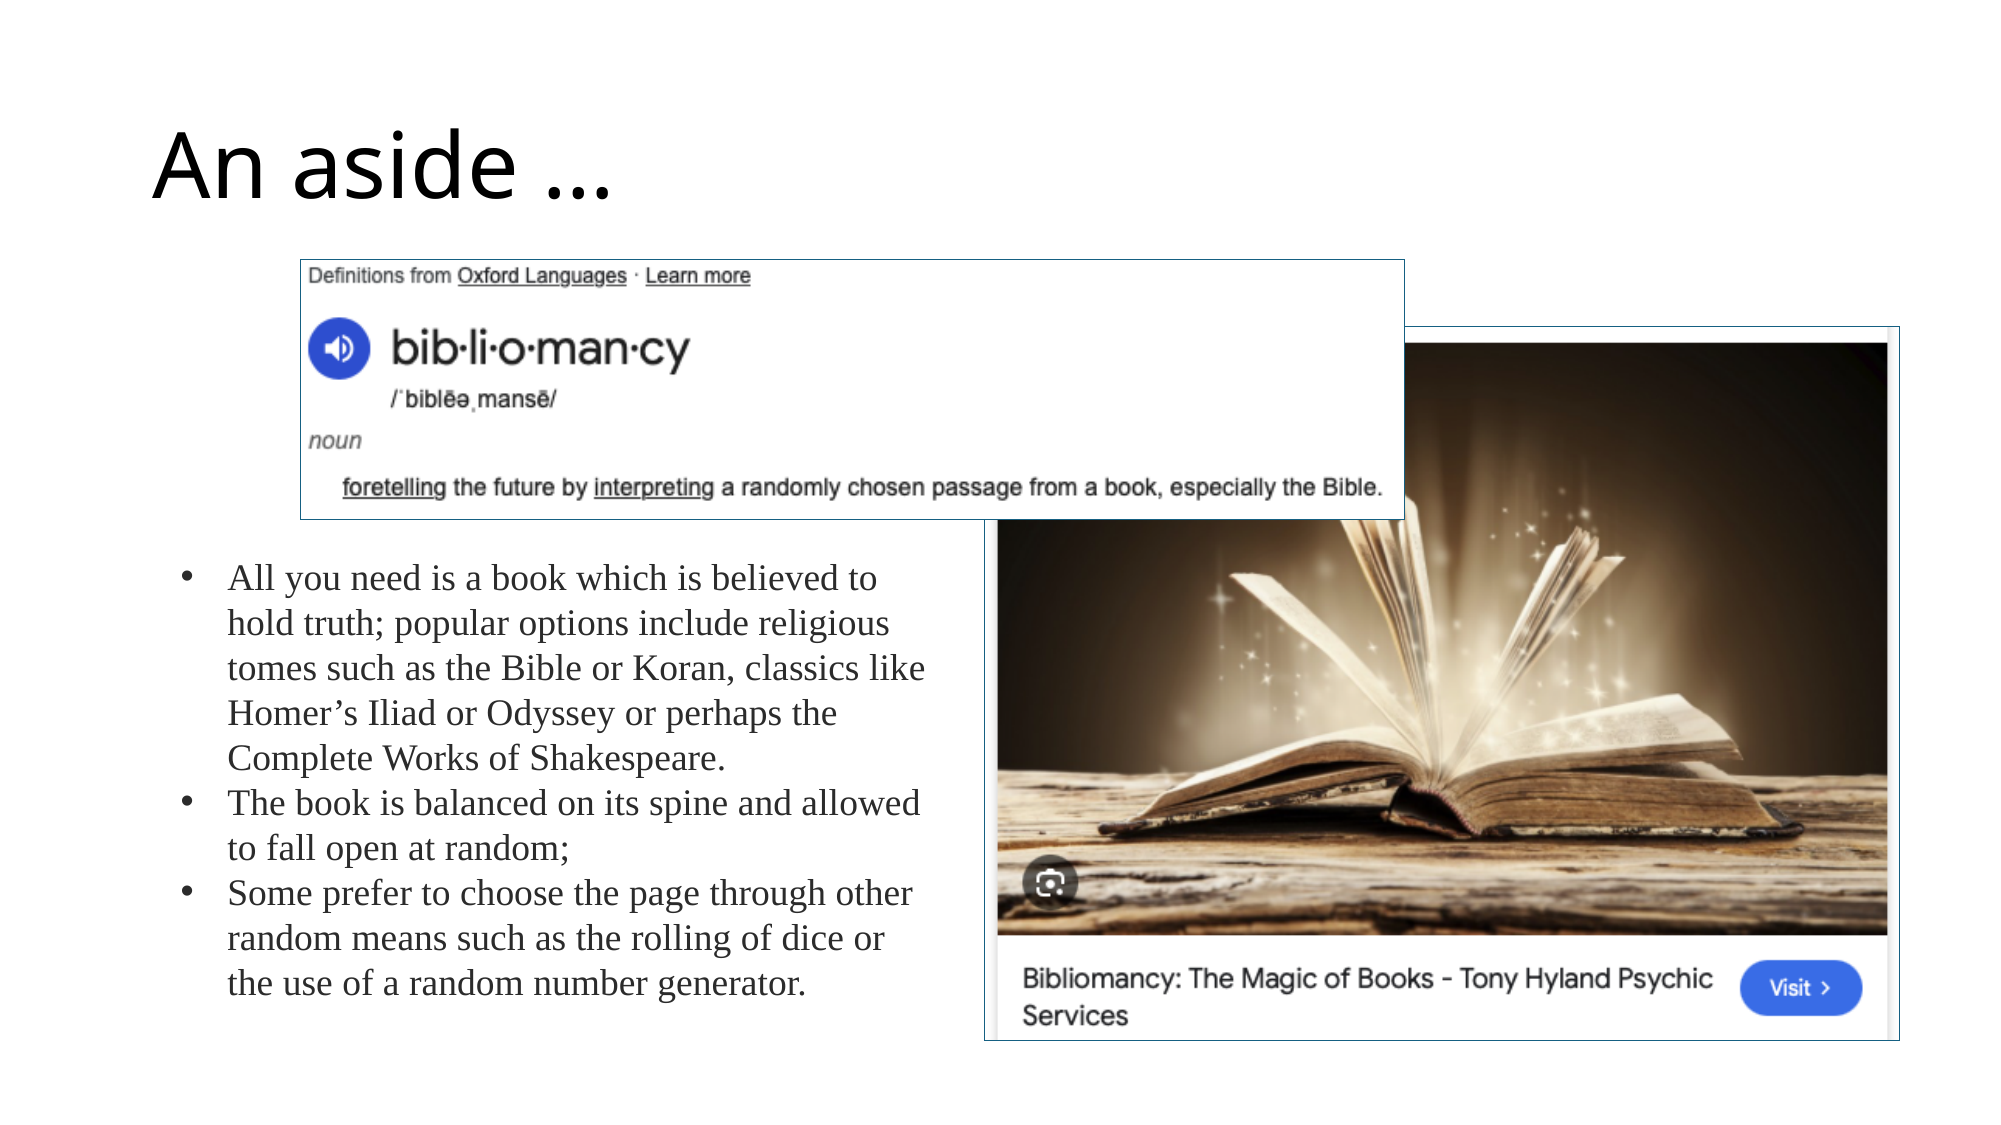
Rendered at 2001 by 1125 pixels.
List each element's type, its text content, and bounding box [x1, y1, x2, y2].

title An aside … [137, 59, 1863, 278]
picture [300, 259, 1406, 521]
text_box All you need is a book which is believed to hold truth; popular options include religious tomes such as the Bible or Koran, classics like Homer’s Iliad or Odyssey or perhaps the Complete Works of Shakespeare. The book is balanced on its spine and allowed to fall open at random; Some prefer to choose the page through other random means such as the rolling of dice or the use of a random number generator. [165, 545, 953, 1011]
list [983, 326, 1900, 1042]
